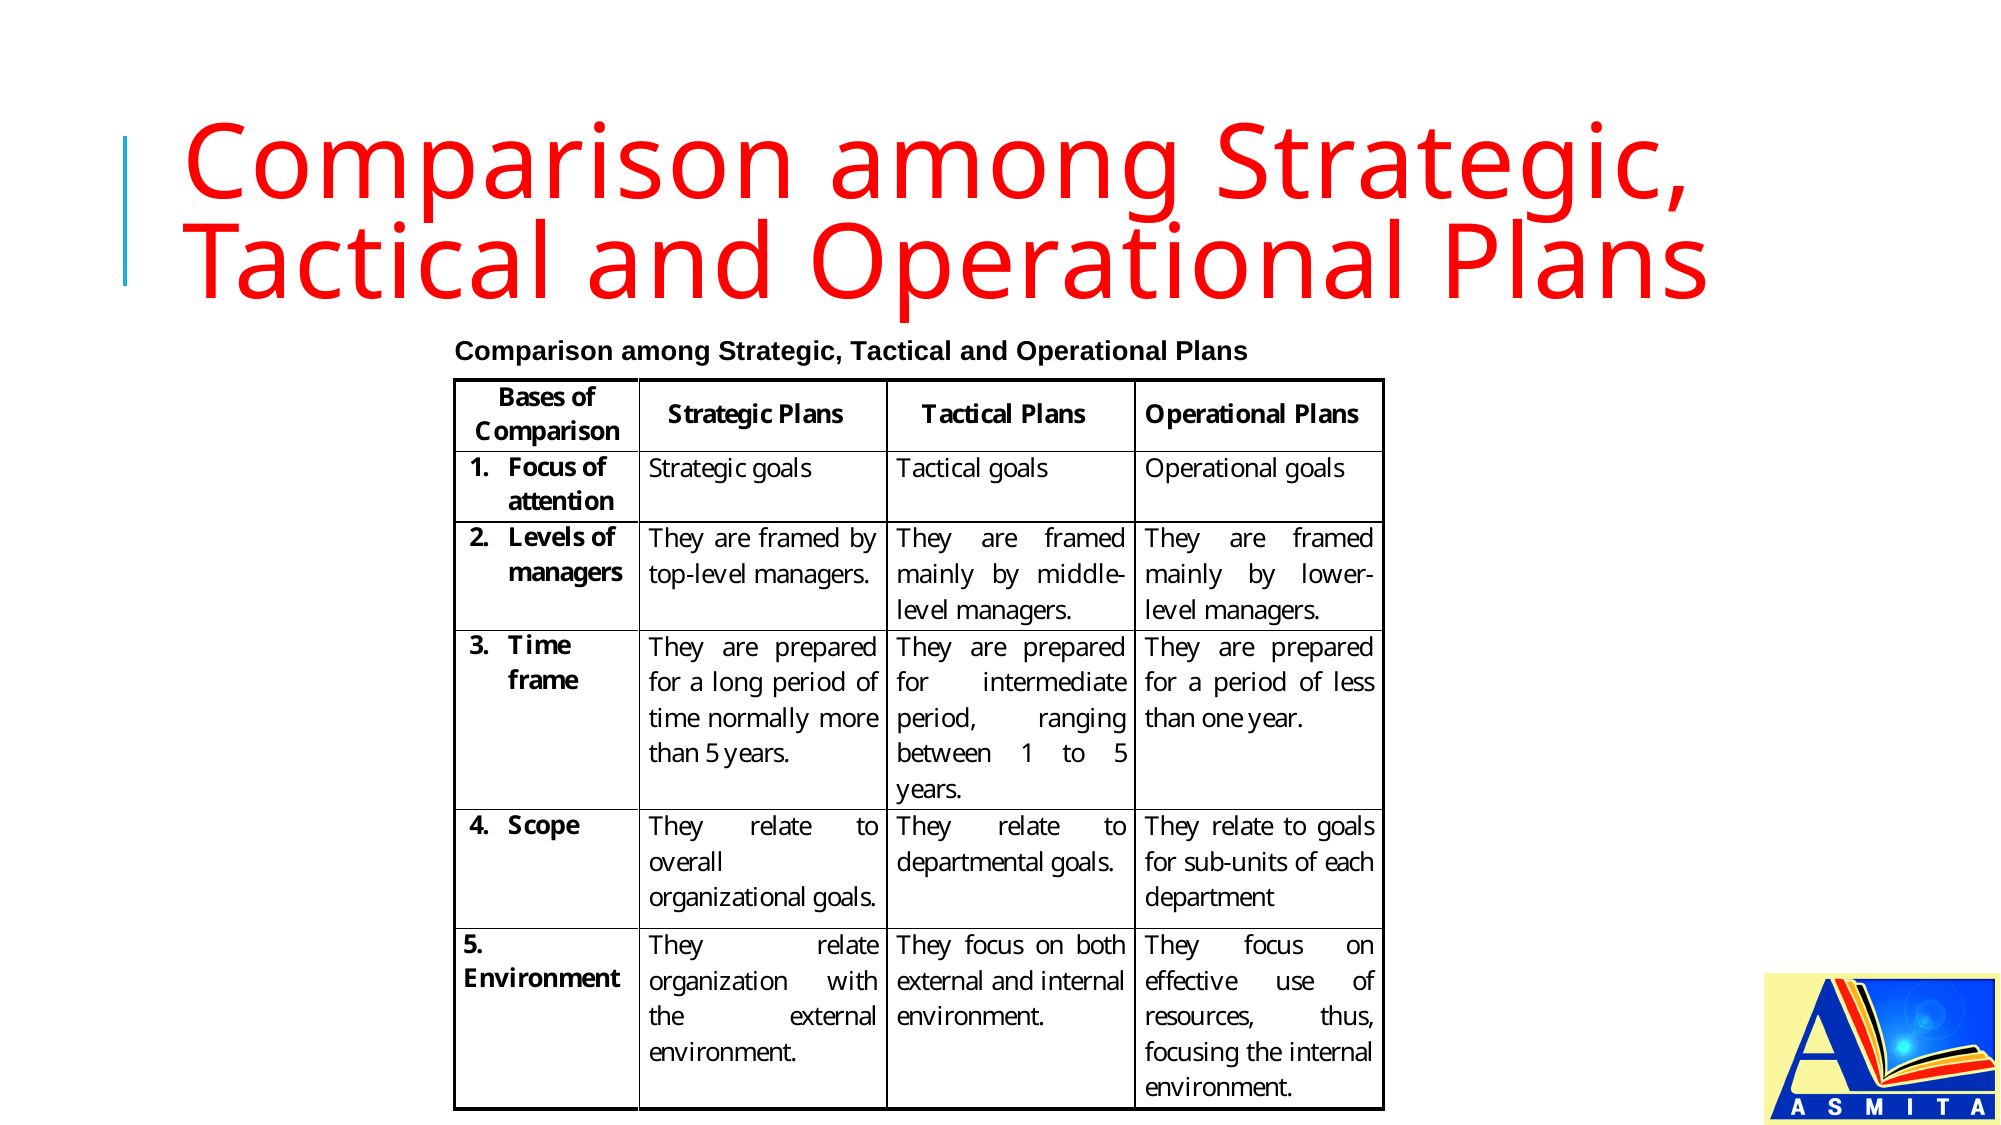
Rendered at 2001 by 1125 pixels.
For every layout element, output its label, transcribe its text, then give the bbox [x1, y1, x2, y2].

picture [443, 317, 1404, 1125]
title Comparison among Strategic, Tactical and Operational Plans [168, 96, 1763, 342]
picture [1764, 973, 2000, 1125]
